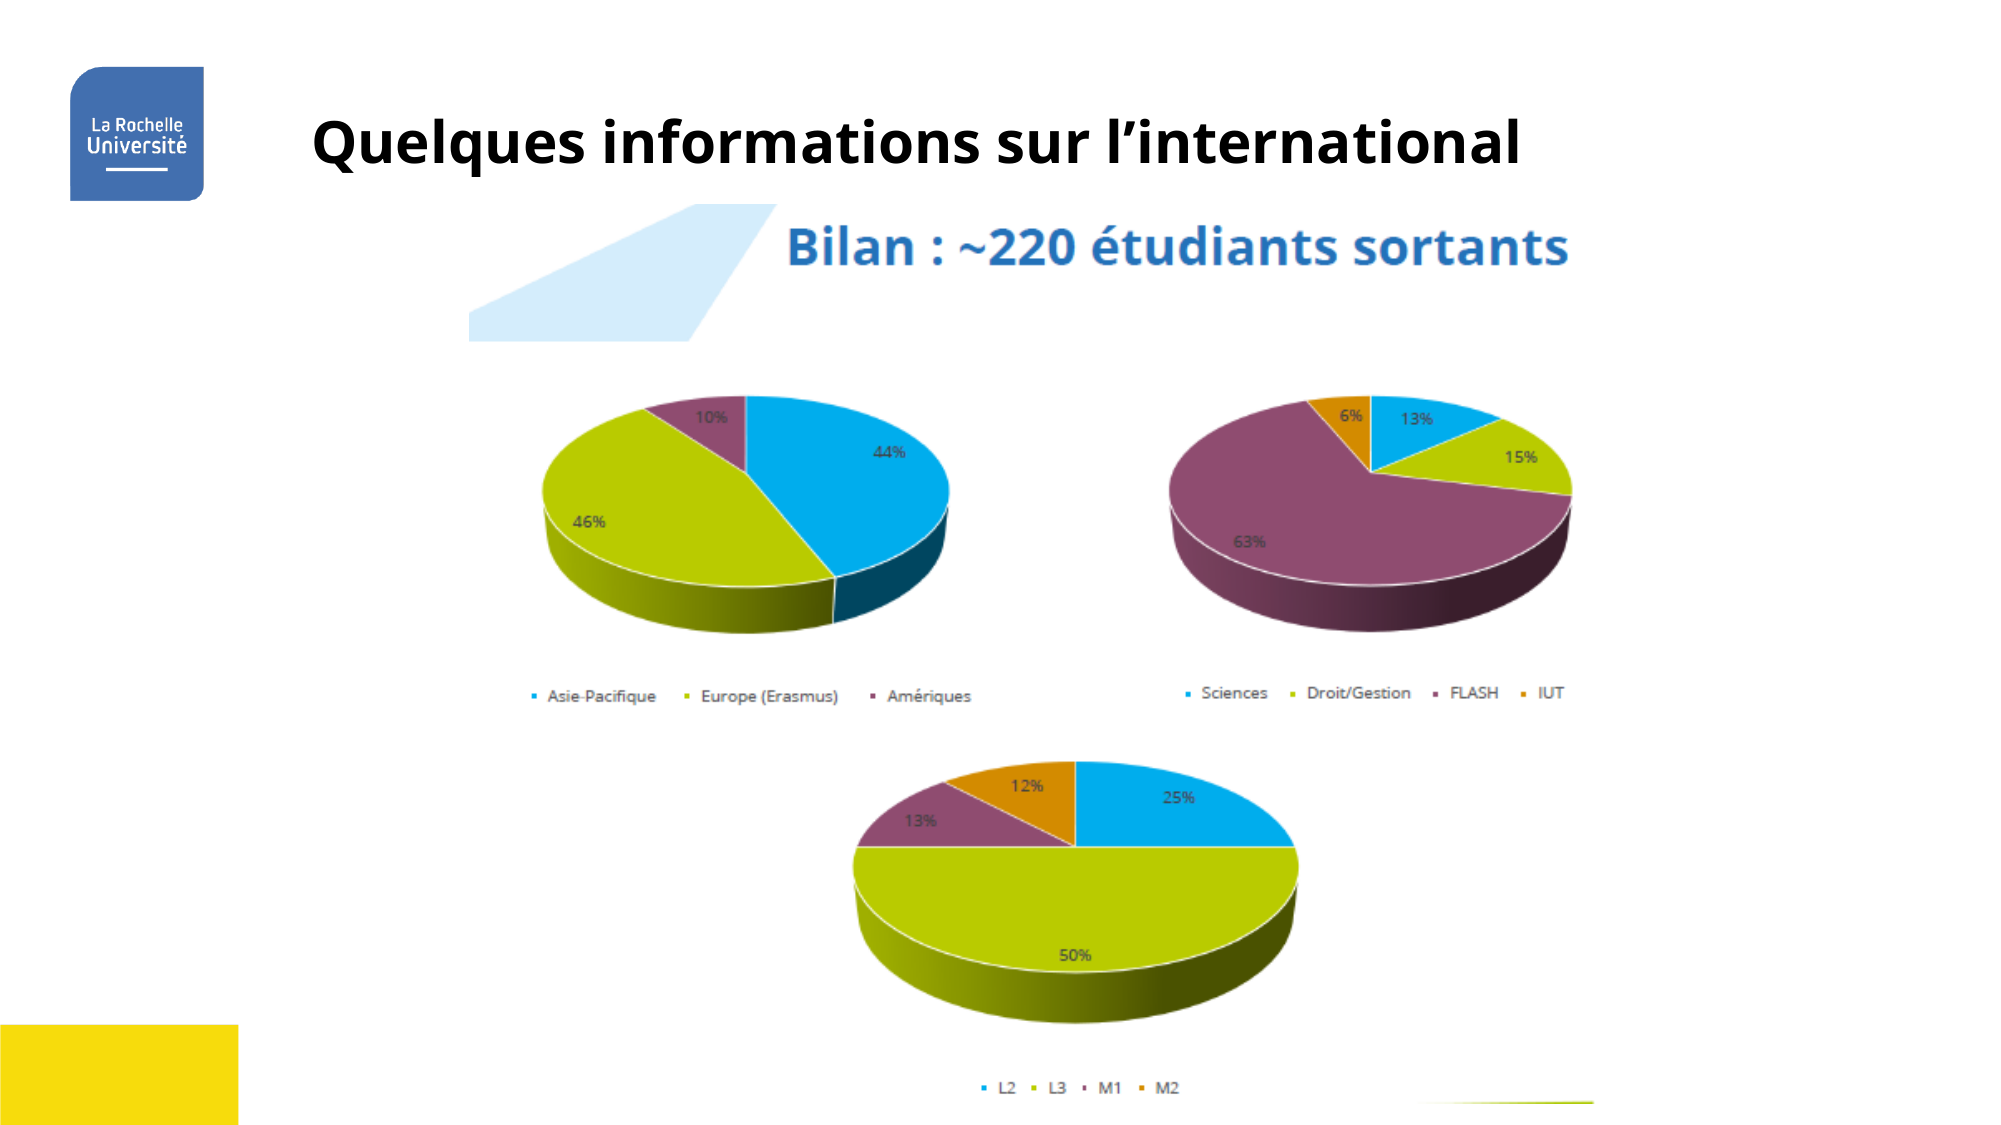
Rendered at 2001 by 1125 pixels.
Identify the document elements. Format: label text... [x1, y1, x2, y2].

text_box Quelques informations sur l’international [296, 106, 1652, 205]
picture [0, 0, 2000, 1125]
